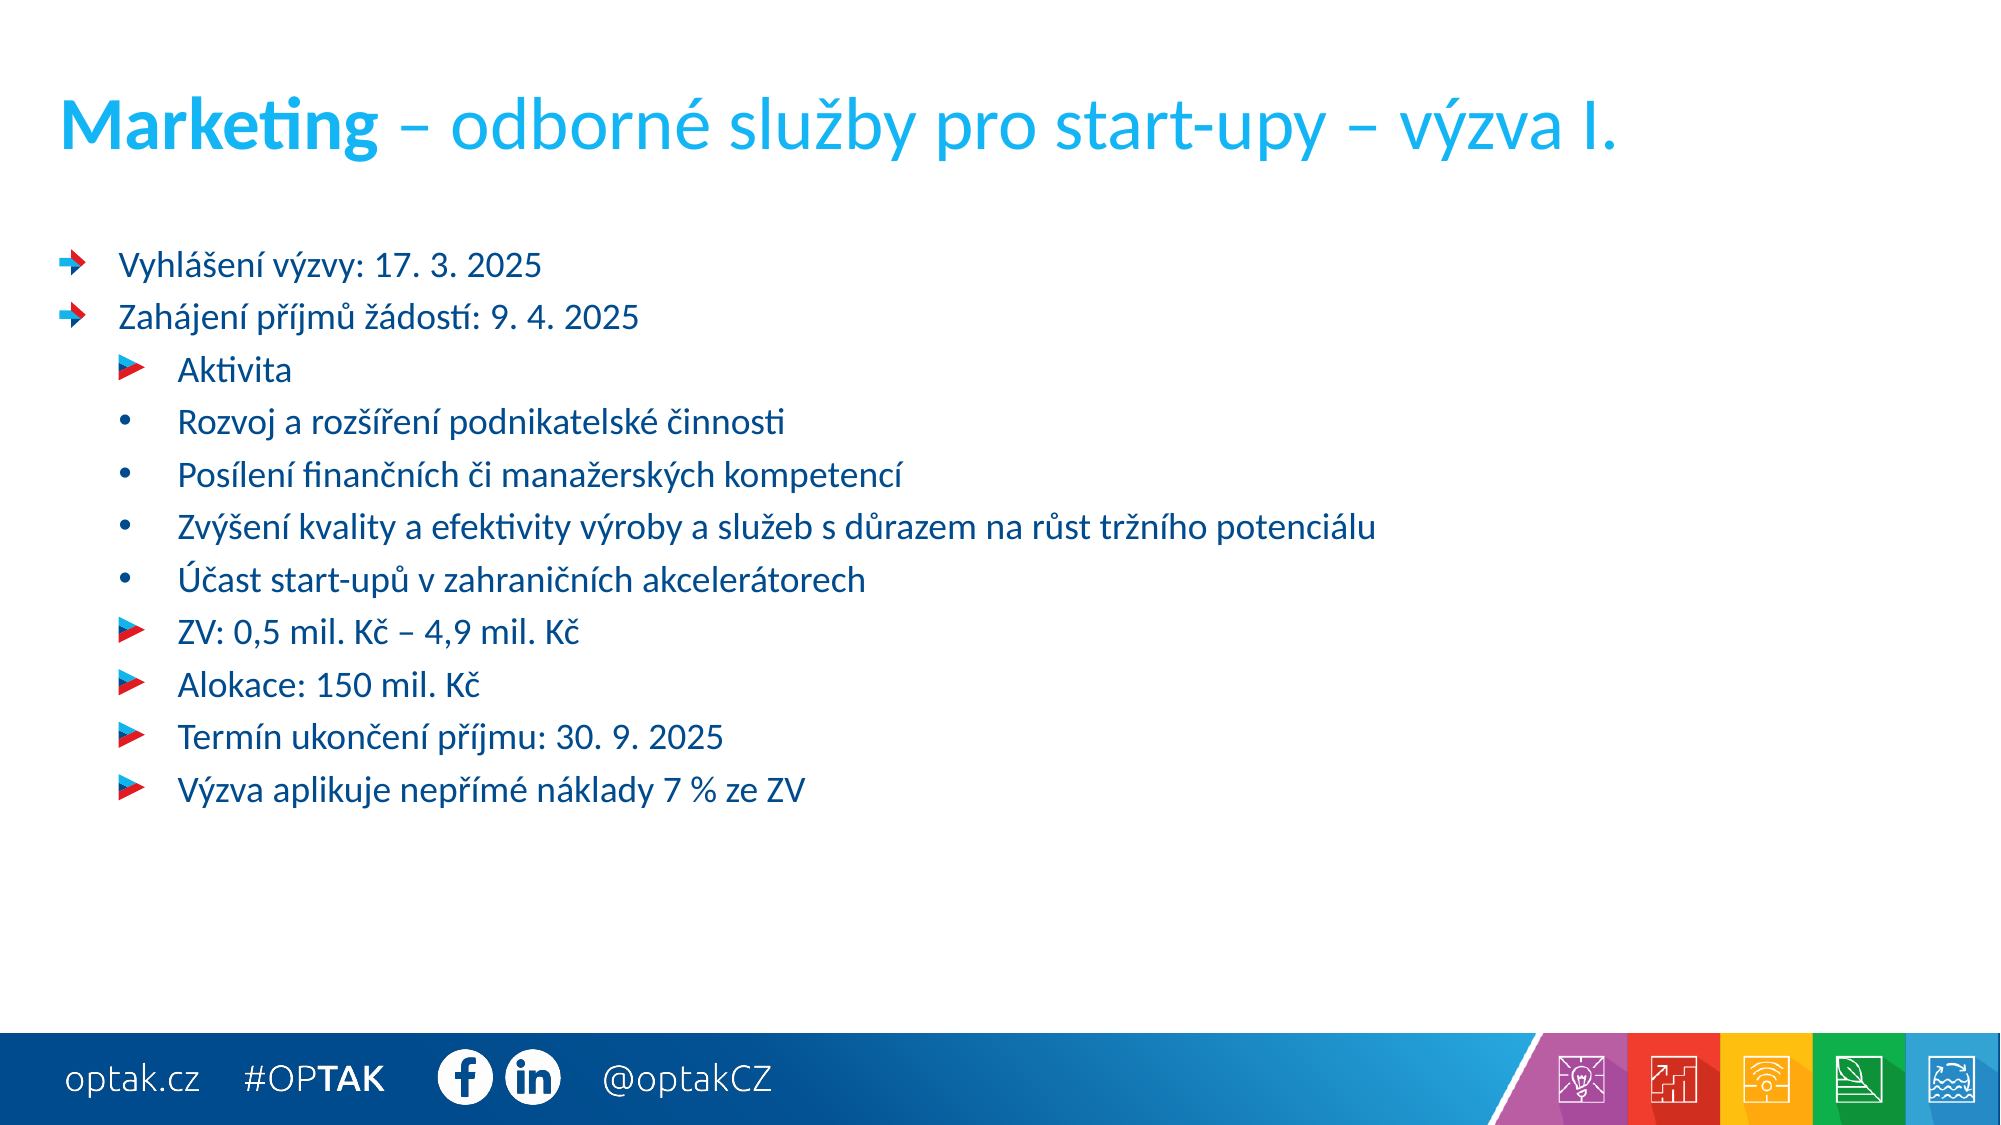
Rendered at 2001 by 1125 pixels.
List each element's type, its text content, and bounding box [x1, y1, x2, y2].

title Marketing – odborné služby pro start-upy – výzva I. [59, 74, 1863, 165]
picture [0, 1033, 2000, 1125]
list Vyhlášení výzvy: 17. 3. 2025 Zahájení příjmů žádostí: 9. 4. 2025 Aktivita Rozvoj a rozšíření podnikatelské činnosti Posílení finančních či manažerských kompetencí Zvýšení kvality a efektivity výroby a služeb s důrazem na růst tržního potenciálu Účast start-upů v zahraničních akcelerátorech ZV: 0,5 mil. Kč – 4,9 mil. Kč Alokace: 150 mil. Kč Termín ukončení příjmu: 30. 9. 2025 Výzva aplikuje nepřímé náklady 7 % ze ZV [59, 180, 1935, 1008]
